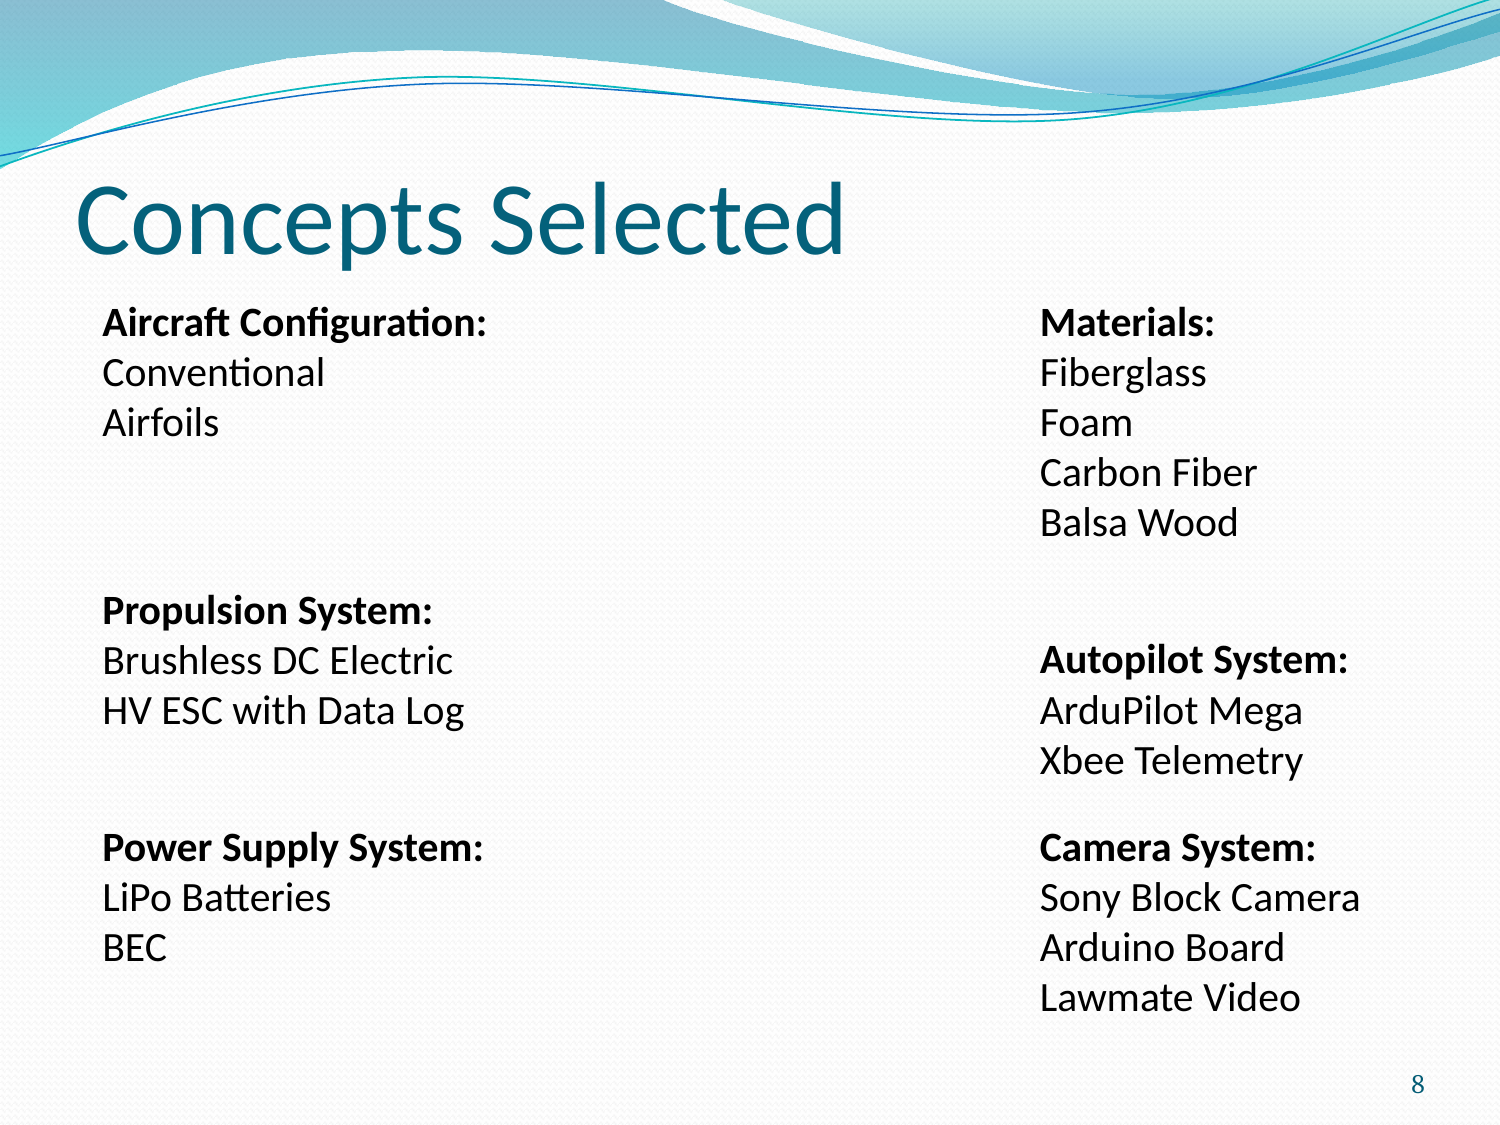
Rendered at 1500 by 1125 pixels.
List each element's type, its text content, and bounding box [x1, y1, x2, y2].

slide_number 8 [1299, 1042, 1425, 1103]
text_box Materials: Fiberglass Foam Carbon Fiber Balsa Wood [1024, 287, 1313, 553]
text_box Aircraft Configuration: Conventional Airfoils [87, 287, 538, 503]
title Concepts Selected [75, 87, 1425, 275]
text_box Camera System: Sony Block Camera Arduino Board Lawmate Video [1025, 812, 1500, 1028]
text_box Power Supply System: LiPo Batteries BEC [87, 812, 650, 978]
text_box Autopilot System: ArduPilot Mega Xbee Telemetry [1024, 624, 1413, 790]
text_box Propulsion System: Brushless DC Electric HV ESC with Data Log [87, 575, 538, 740]
